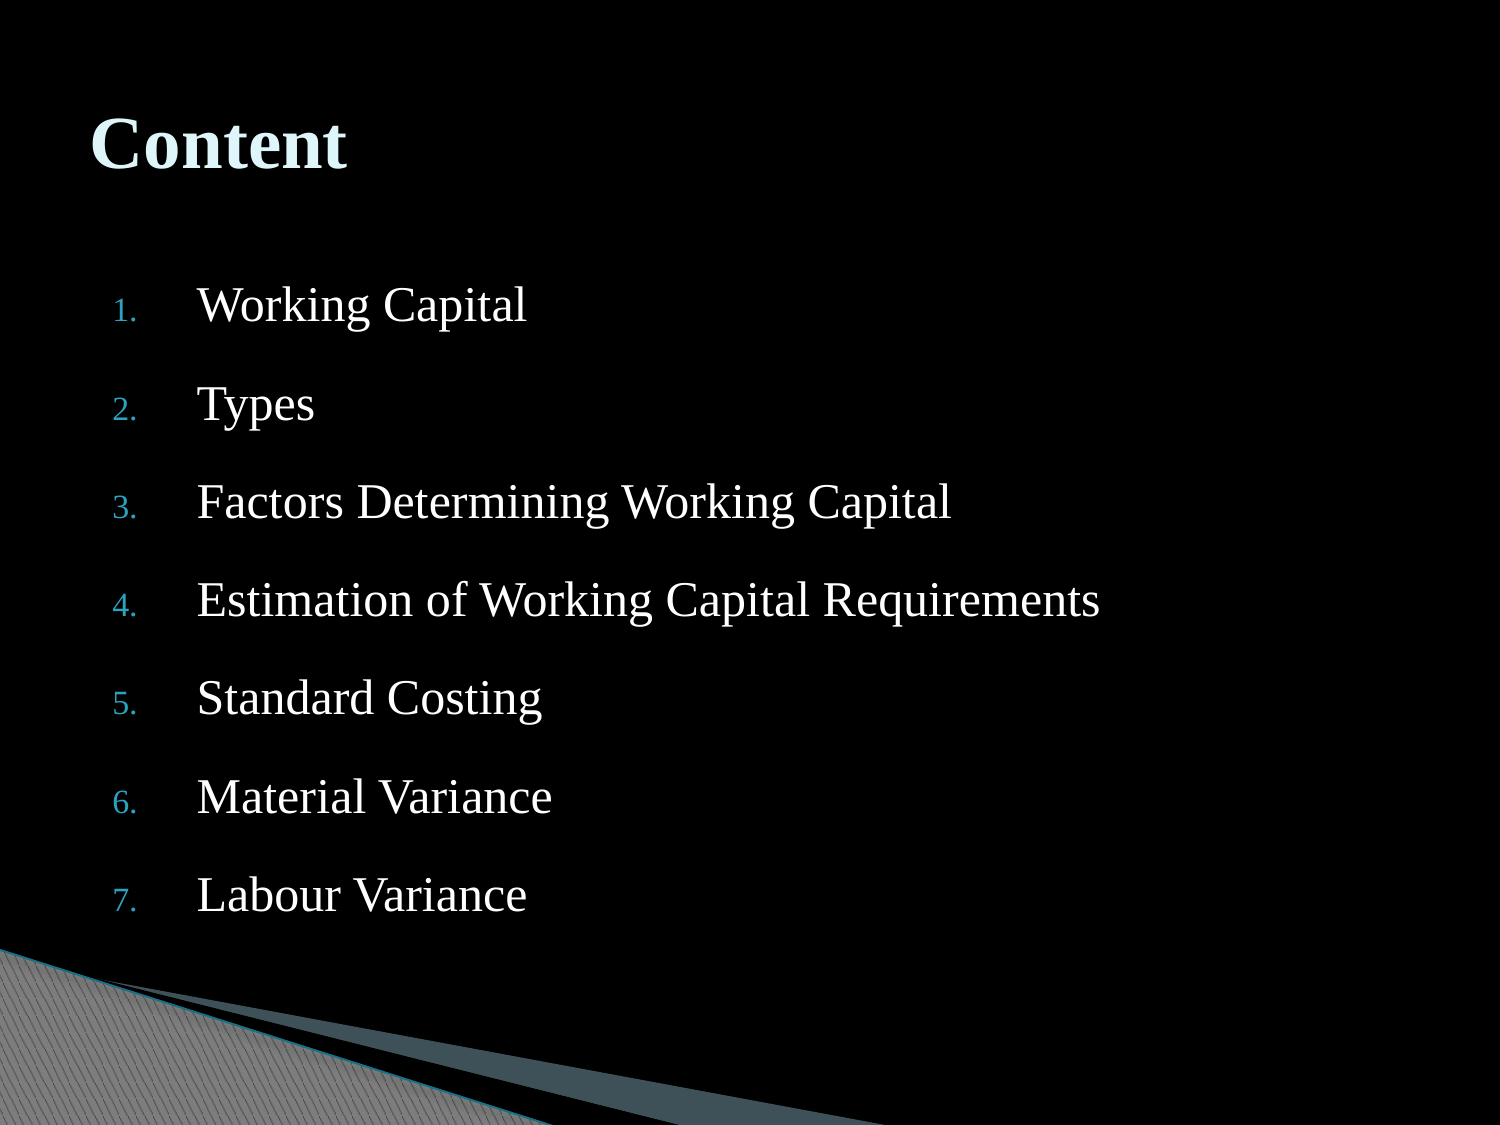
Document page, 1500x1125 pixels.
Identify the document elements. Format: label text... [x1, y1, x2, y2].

list Working Capital Types Factors Determining Working Capital Estimation of Working Capital Requirements Standard Costing Material Variance Labour Variance [75, 234, 1425, 973]
title Content [75, 45, 1425, 233]
picture [0, 952, 543, 1125]
